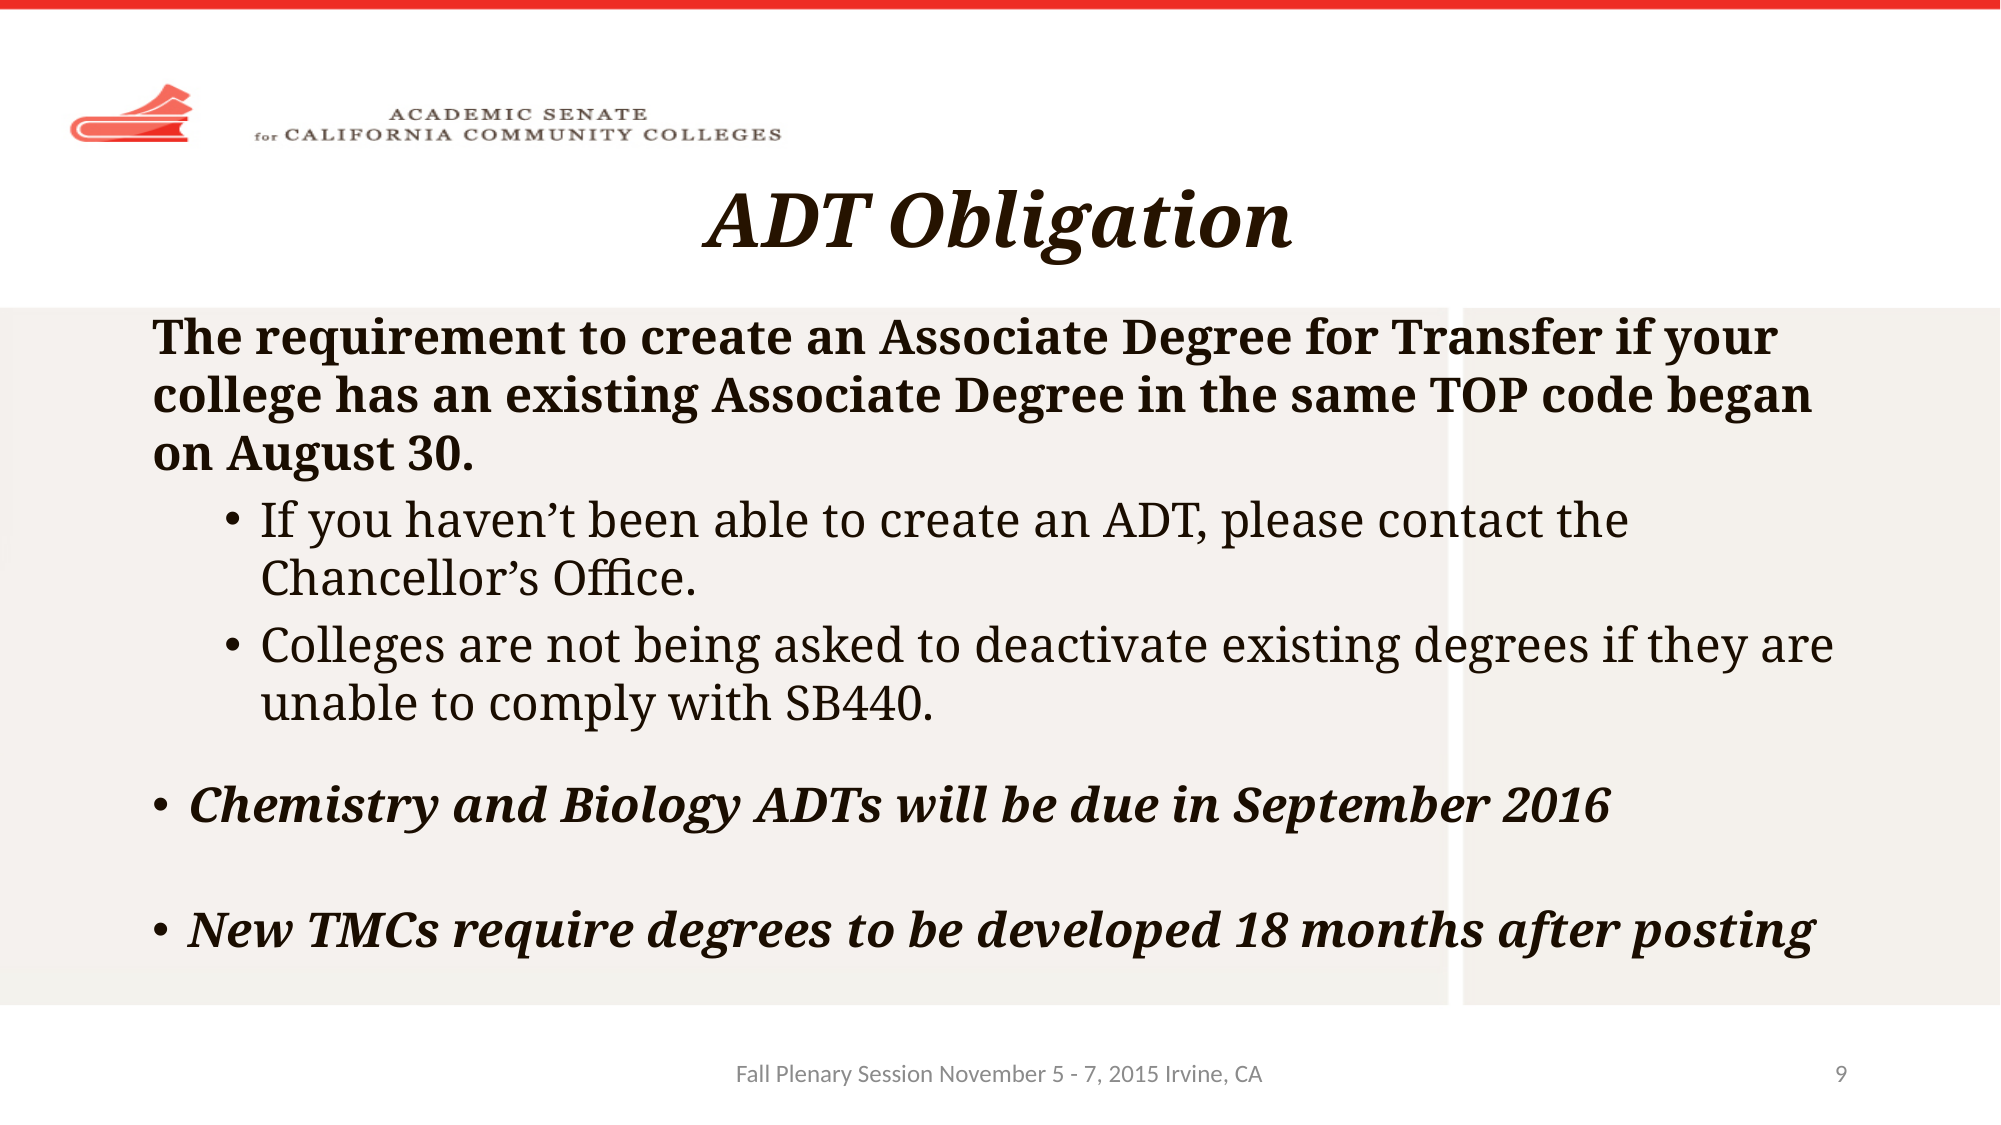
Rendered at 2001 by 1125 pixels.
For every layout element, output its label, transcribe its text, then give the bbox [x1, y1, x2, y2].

title ADT Obligation [137, 148, 1863, 299]
footer Fall Plenary Session November 5 - 7, 2015 Irvine, CA [662, 1042, 1338, 1103]
picture [0, 0, 2001, 1125]
slide_number 9 [1412, 1042, 1863, 1103]
list The requirement to create an Associate Degree for Transfer if your college has an existing Associate Degree in the same TOP code began on August 30. If you haven’t been able to create an ADT, please contact the Chancellor’s Office. Colleges are not being asked to deactivate existing degrees if they are unable to comply with SB440. Chemistry and Biology ADTs will be due in September 2016 New TMCs require degrees to be developed 18 months after posting [137, 299, 1863, 1014]
